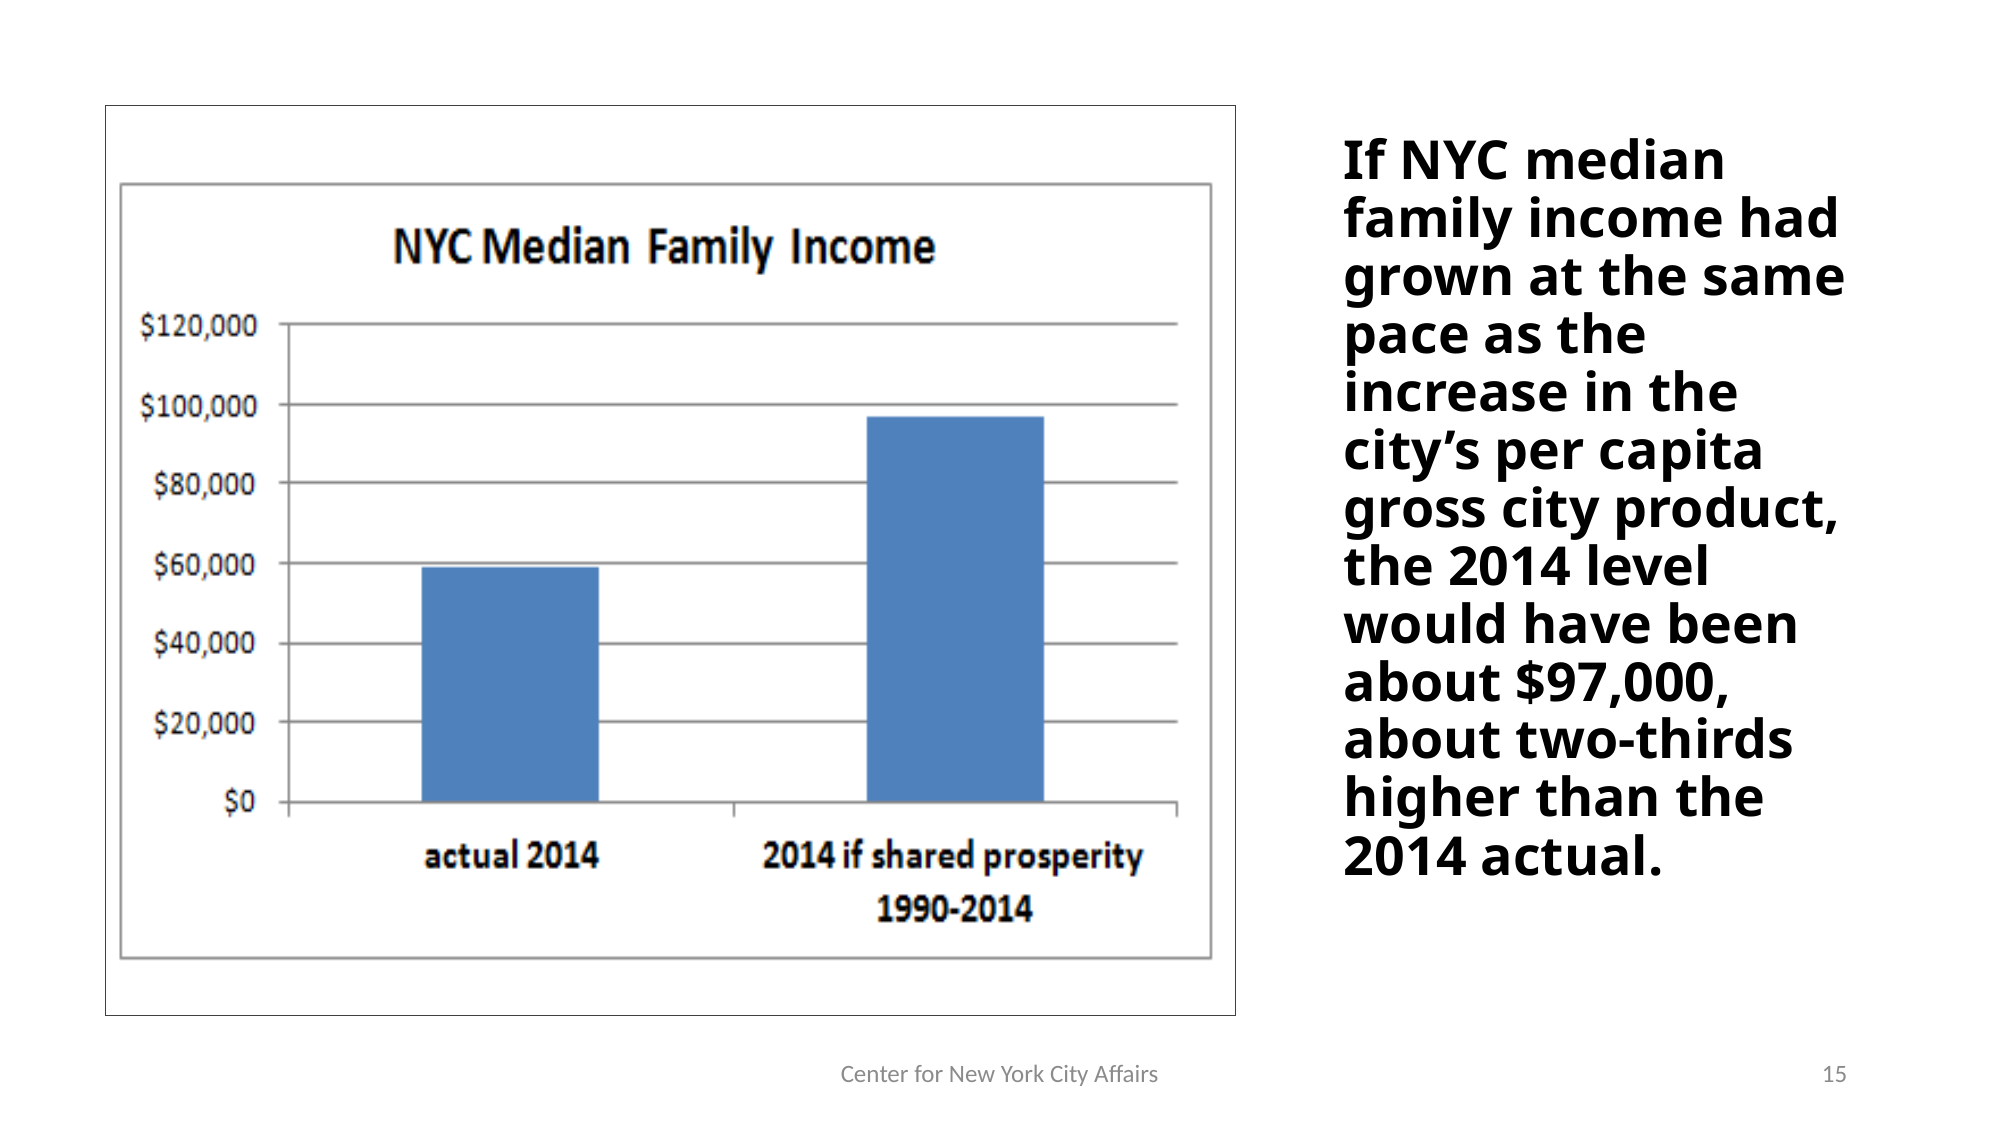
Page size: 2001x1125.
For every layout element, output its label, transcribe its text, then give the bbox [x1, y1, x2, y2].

footer Center for New York City Affairs [662, 1042, 1338, 1103]
title If NYC median family income had grown at the same pace as the increase in the city’s per capita gross city product, the 2014 level would have been about $97,000, about two-thirds higher than the 2014 actual. [1328, 121, 1895, 963]
slide_number 15 [1412, 1042, 1863, 1103]
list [118, 181, 1215, 963]
text_box [105, 105, 1236, 1016]
